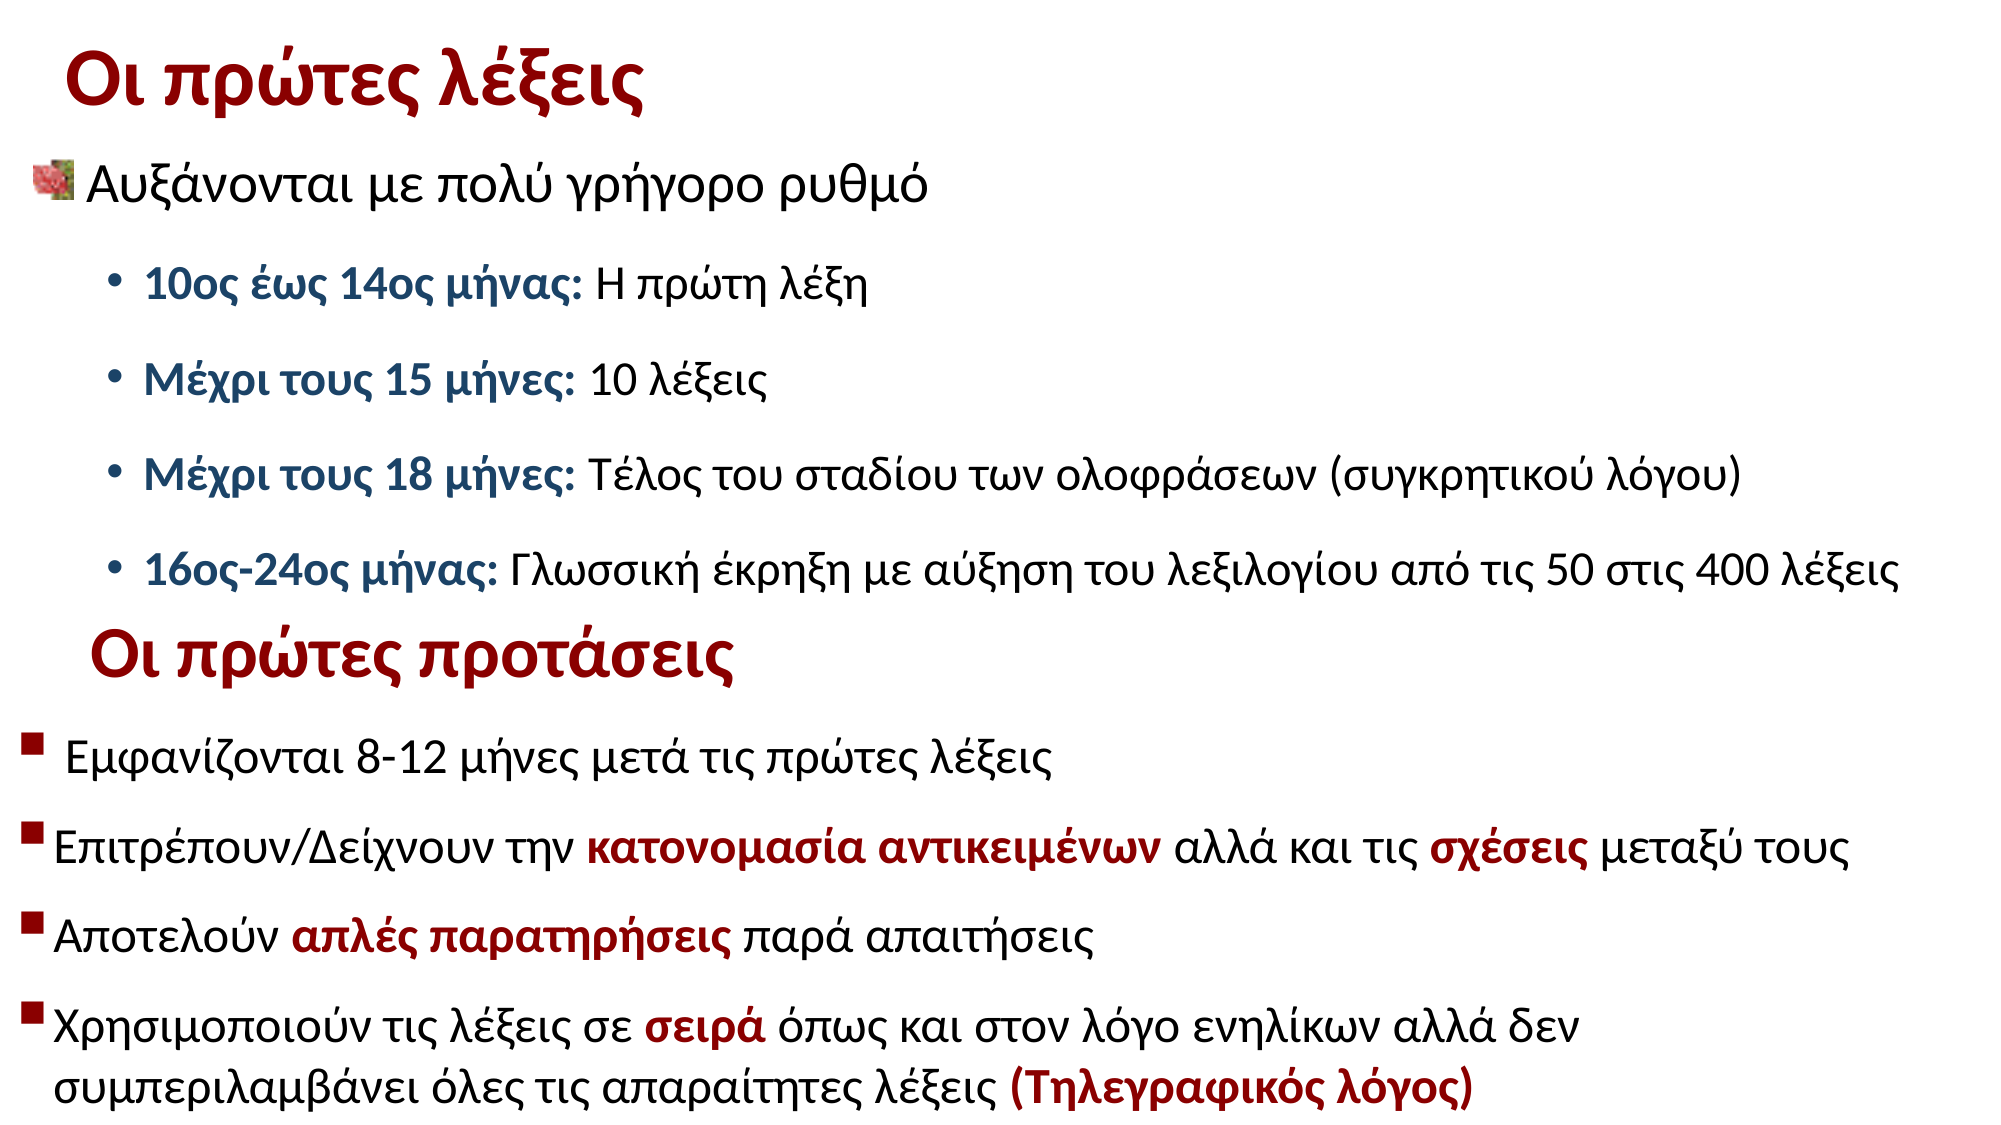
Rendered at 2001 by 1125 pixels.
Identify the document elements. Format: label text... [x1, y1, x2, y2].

picture [33, 158, 74, 200]
text_box [963, 532, 1002, 592]
text_box [988, 557, 1027, 617]
list Αυξάνονται με πολύ γρήγορο ρυθμό 10ος έως 14ος μήνας: Η πρώτη λέξη Μέχρι τους 15 μήνες: 10 λέξεις Μέχρι τους 18 μήνες: Τέλος του σταδίου των ολοφράσεων (συγκρητικού λόγου) 16ος-24ος μήνας: Γλωσσική έκρηξη με αύξηση του λεξιλογίου από τις 50 στις 400 λέξεις [18, 137, 1984, 607]
text_box Εμφανίζονται 8-12 μήνες μετά τις πρώτες λέξεις Επιτρέπουν/Δείχνουν την κατονομασία αντικειμένων αλλά και τις σχέσεις μεταξύ τους Αποτελούν απλές παρατηρήσεις παρά απαιτήσεις Χρησιμοποιούν τις λέξεις σε σειρά όπως και στον λόγο ενηλίκων αλλά δεν συμπεριλαμβάνει όλες τις απαραίτητες λέξεις (Τηλεγραφικός λόγος) [0, 715, 1955, 1125]
text_box Οι πρώτες προτάσεις [75, 606, 1975, 701]
title Οι πρώτες λέξεις [50, 18, 1950, 137]
